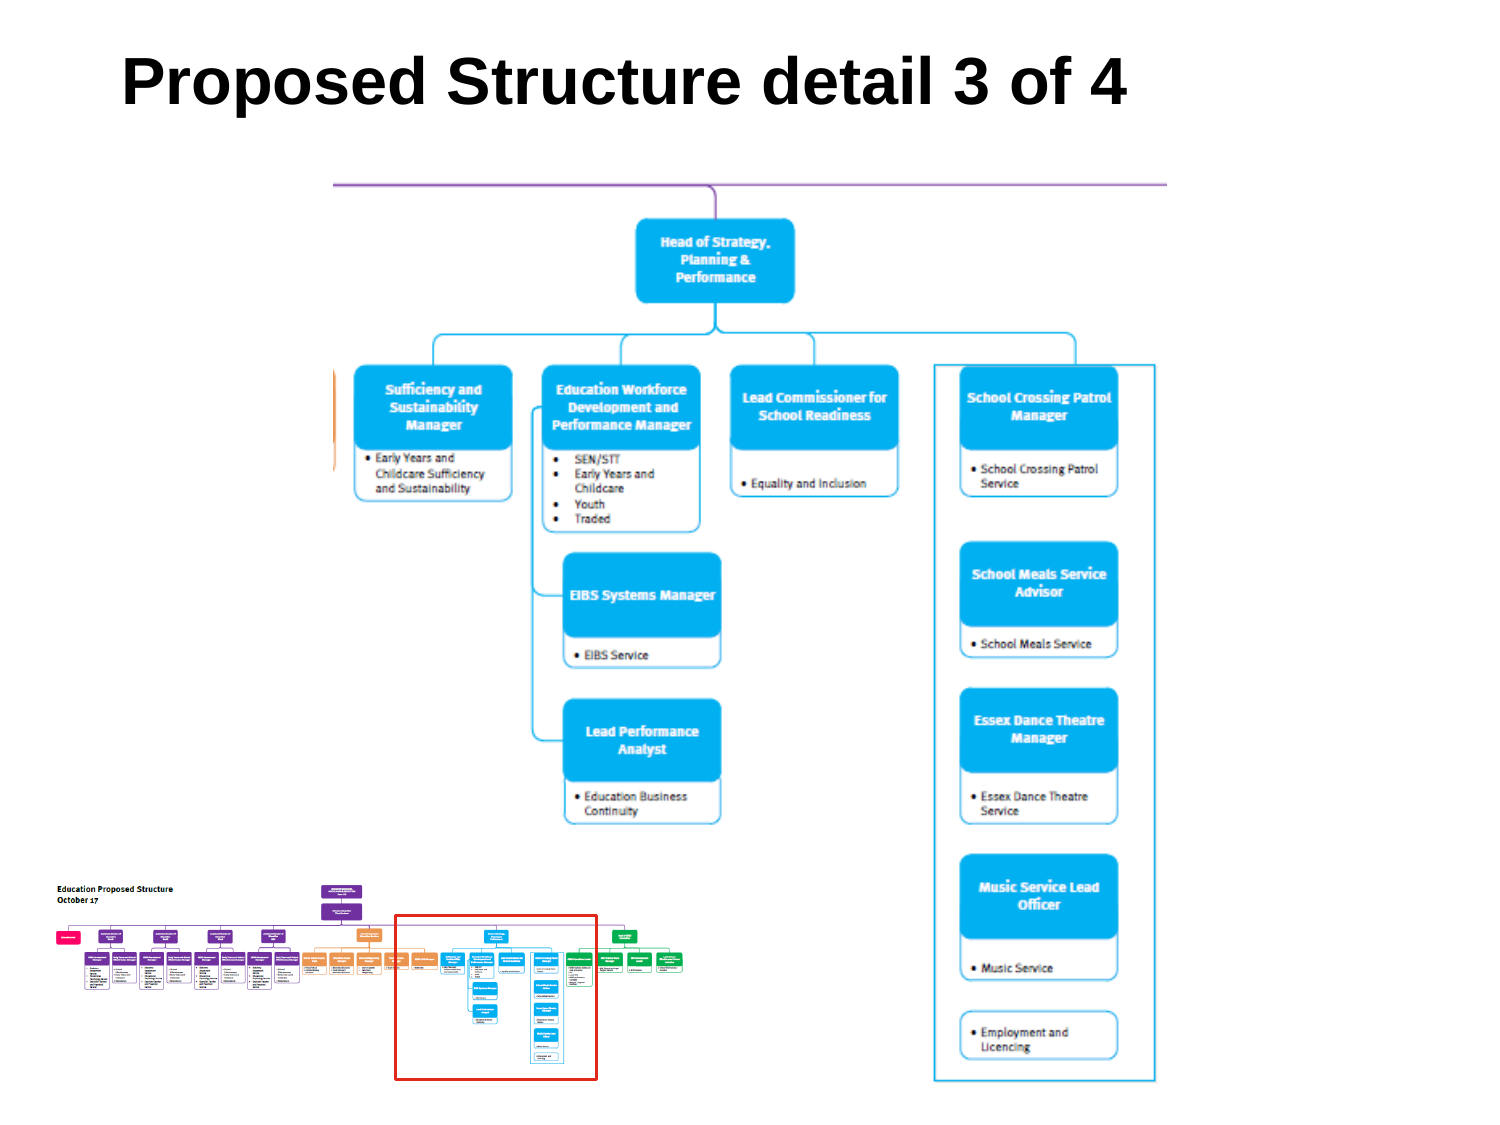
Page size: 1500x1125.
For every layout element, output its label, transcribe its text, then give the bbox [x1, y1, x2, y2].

picture [52, 175, 1167, 1093]
title Proposed Structure detail 3 of 4 [106, 31, 1394, 126]
